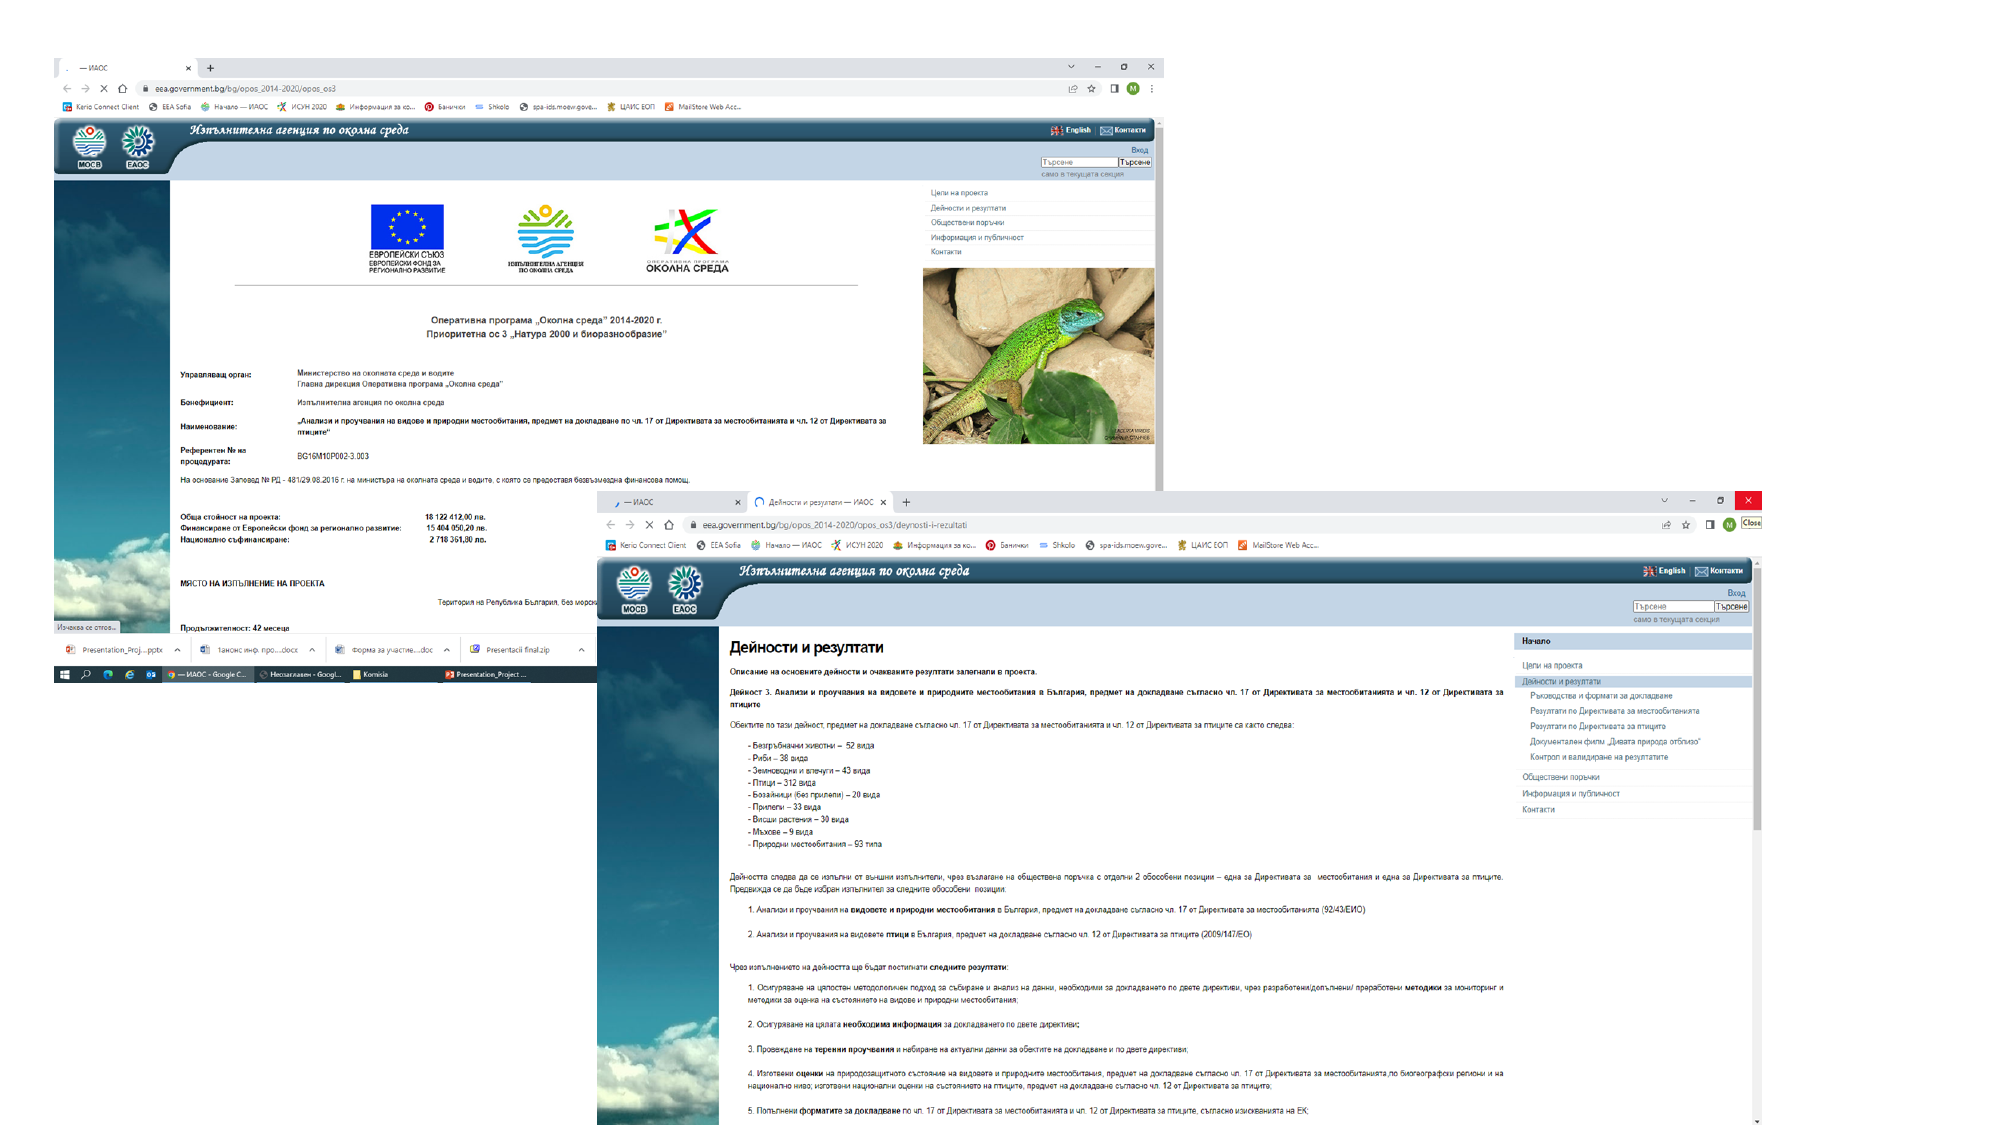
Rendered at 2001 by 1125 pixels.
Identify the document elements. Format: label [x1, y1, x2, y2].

picture [53, 58, 1762, 1125]
